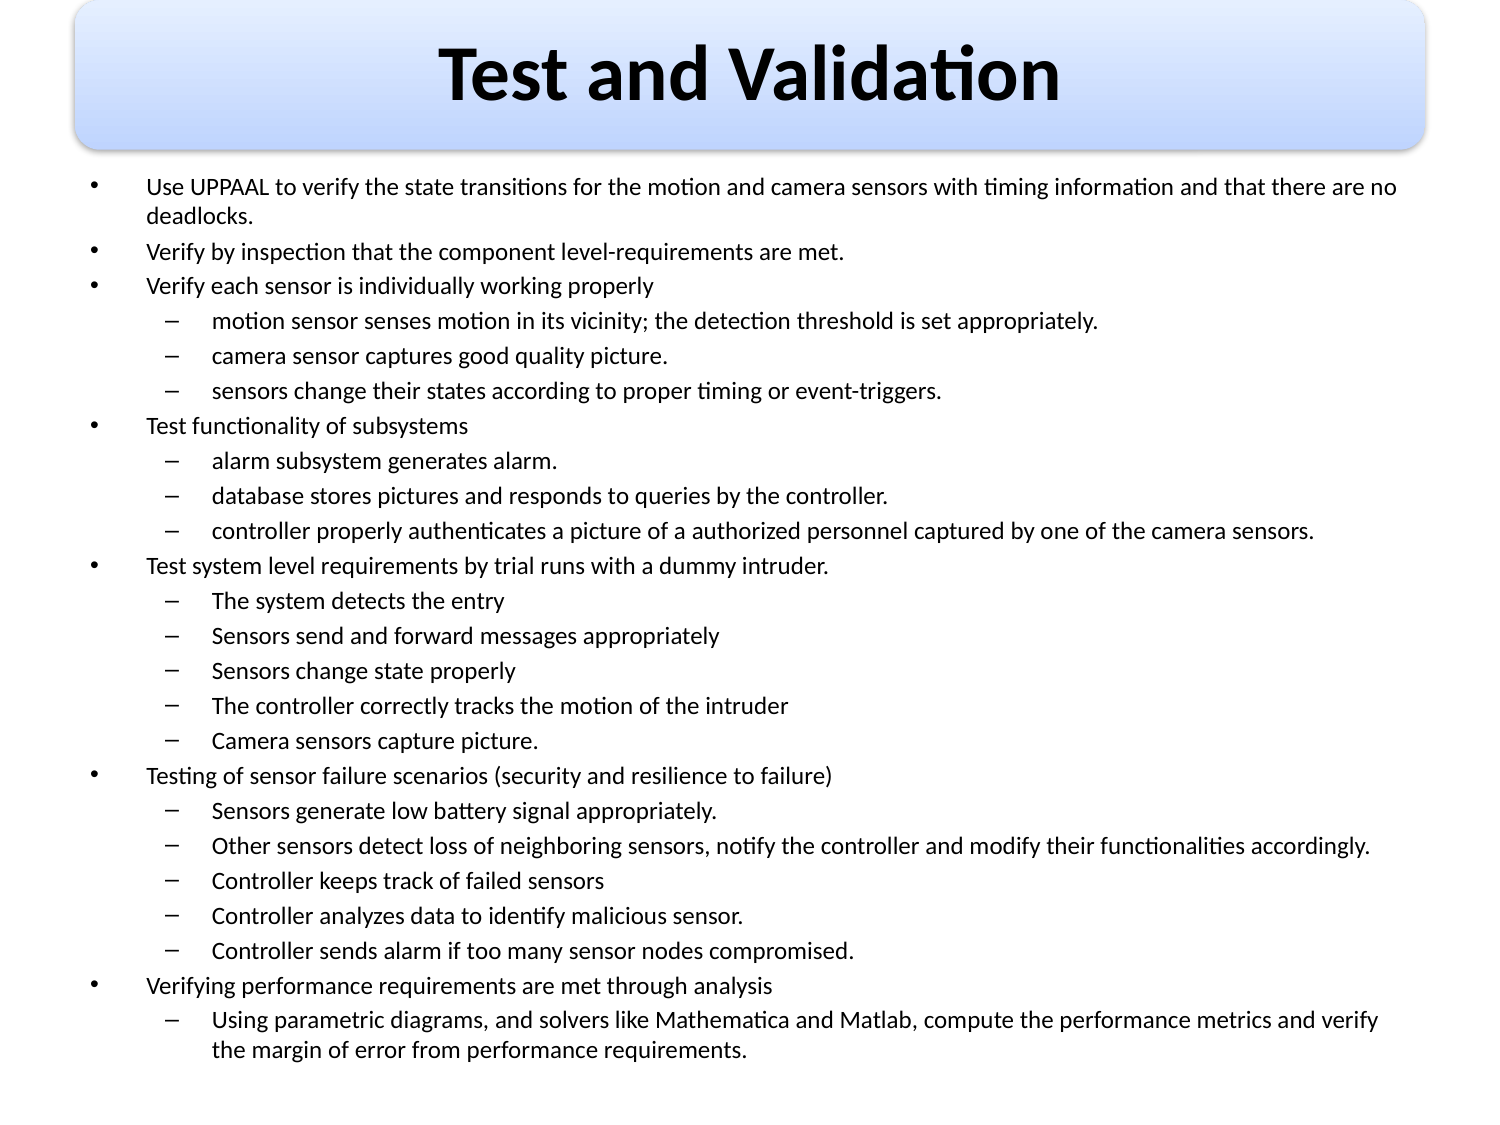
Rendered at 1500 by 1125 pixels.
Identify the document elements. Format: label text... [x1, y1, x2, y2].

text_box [74, 0, 1426, 151]
list Use UPPAAL to verify the state transitions for the motion and camera sensors with timing information and that there are no deadlocks. Verify by inspection that the component level-requirements are met. Verify each sensor is individually working properly motion sensor senses motion in its vicinity; the detection threshold is set appropriately. camera sensor captures good quality picture. sensors change their states according to proper timing or event-triggers. Test functionality of subsystems alarm subsystem generates alarm. database stores pictures and responds to queries by the controller. controller properly authenticates a picture of a authorized personnel captured by one of the camera sensors. Test system level requirements by trial runs with a dummy intruder. The system detects the entry Sensors send and forward messages appropriately Sensors change state properly The controller correctly tracks the motion of the intruder Camera sensors capture picture. Testing of sensor failure scenarios (security and resilience to failure) Sensors generate low battery signal appropriately. Other sensors detect loss of neighboring sensors, notify the controller and modify their functionalities accordingly. Controller keeps track of failed sensors Controller analyzes data to identify malicious sensor. Controller sends alarm if too many sensor nodes compromised. Verifying performance requirements are met through analysis Using parametric diagrams, and solvers like Mathematica and Matlab, compute the performance metrics and verify the margin of error from performance requirements. [75, 162, 1425, 1088]
